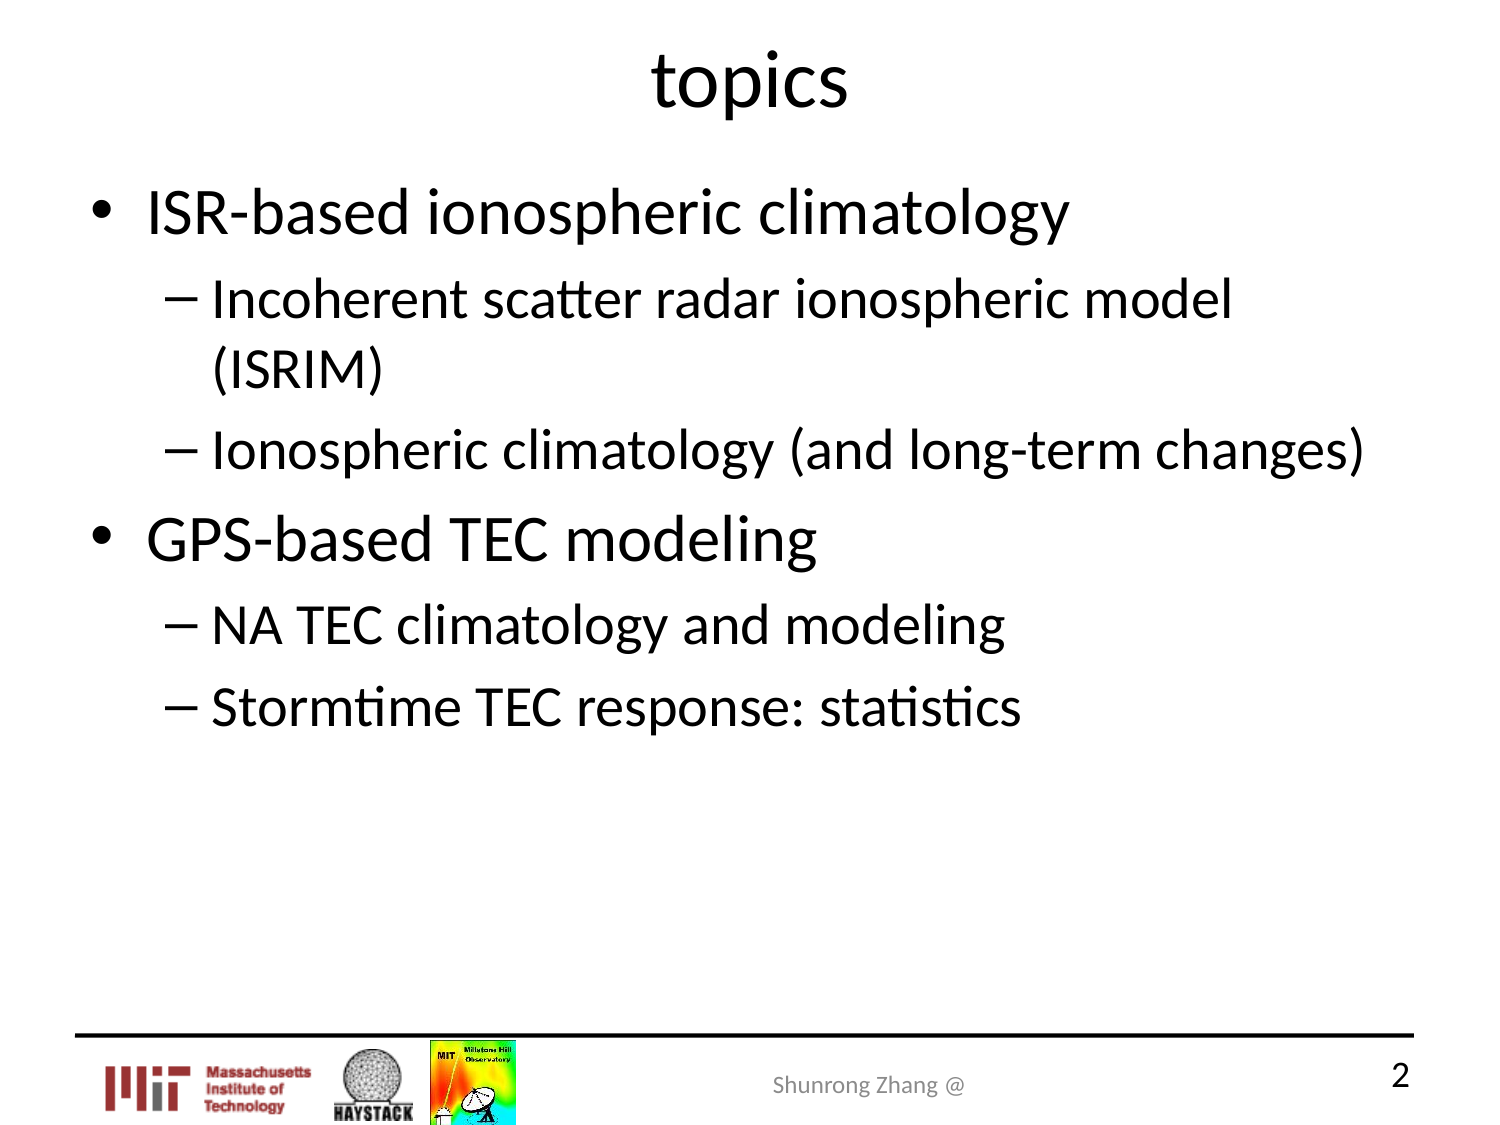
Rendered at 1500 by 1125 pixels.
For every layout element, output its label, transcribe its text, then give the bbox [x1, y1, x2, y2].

list ISR-based ionospheric climatology Incoherent scatter radar ionospheric model (ISRIM) Ionospheric climatology (and long-term changes) GPS-based TEC modeling NA TEC climatology and modeling Stormtime TEC response: statistics [75, 160, 1425, 1005]
slide_number 2 [1231, 1042, 1425, 1103]
title topics [75, 17, 1425, 132]
picture [334, 1049, 413, 1121]
footer Shunrong Zhang @ [538, 1042, 1207, 1125]
picture [430, 1040, 516, 1125]
picture [75, 1065, 333, 1116]
